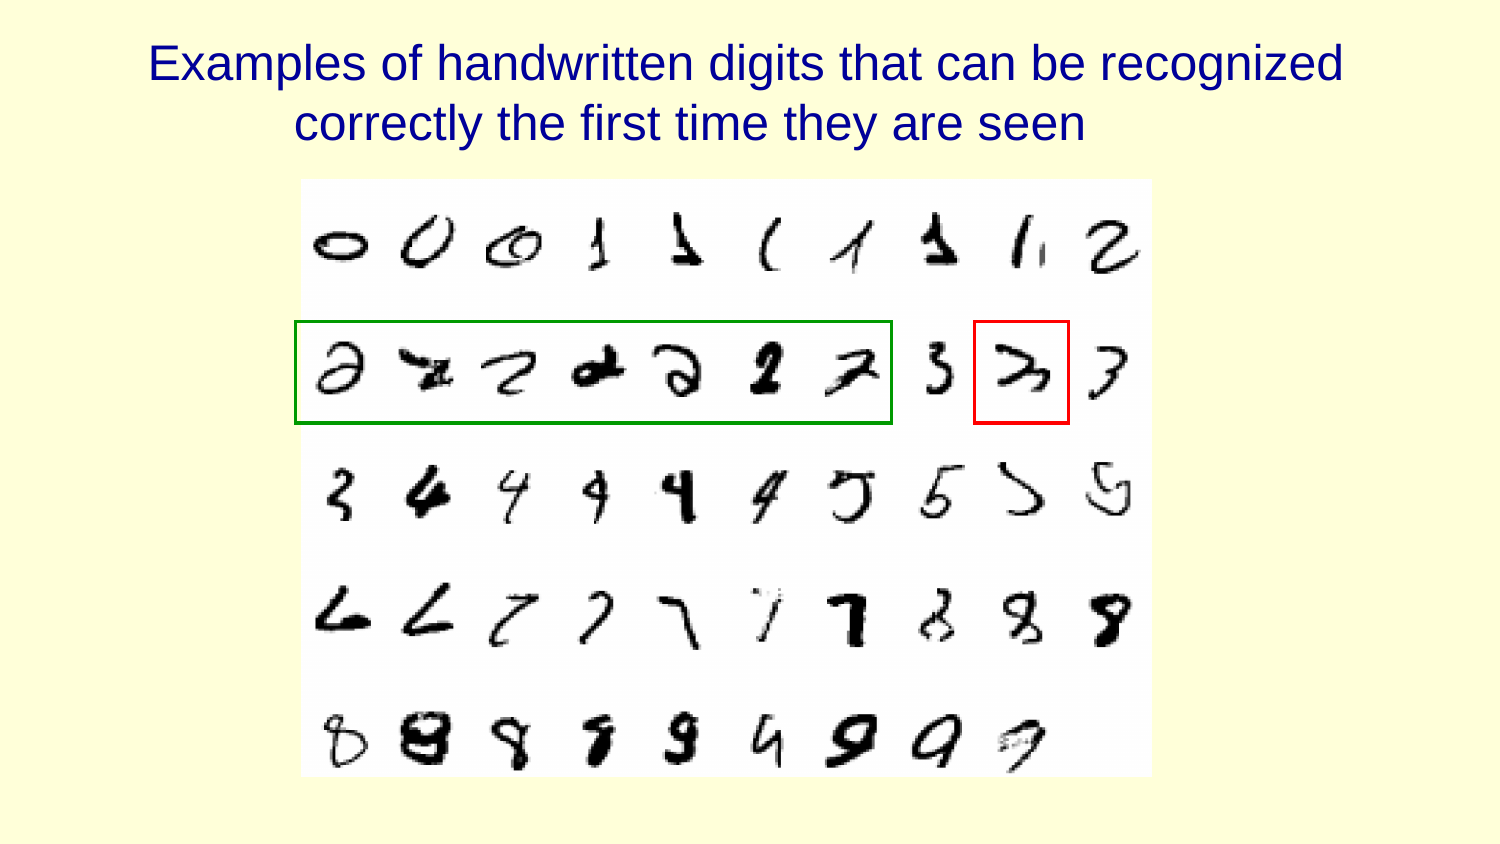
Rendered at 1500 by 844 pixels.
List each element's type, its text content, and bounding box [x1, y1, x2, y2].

title Examples of handwritten digits that can be recognized correctly the first time they are seen [33, 20, 1459, 161]
picture [300, 179, 1152, 777]
